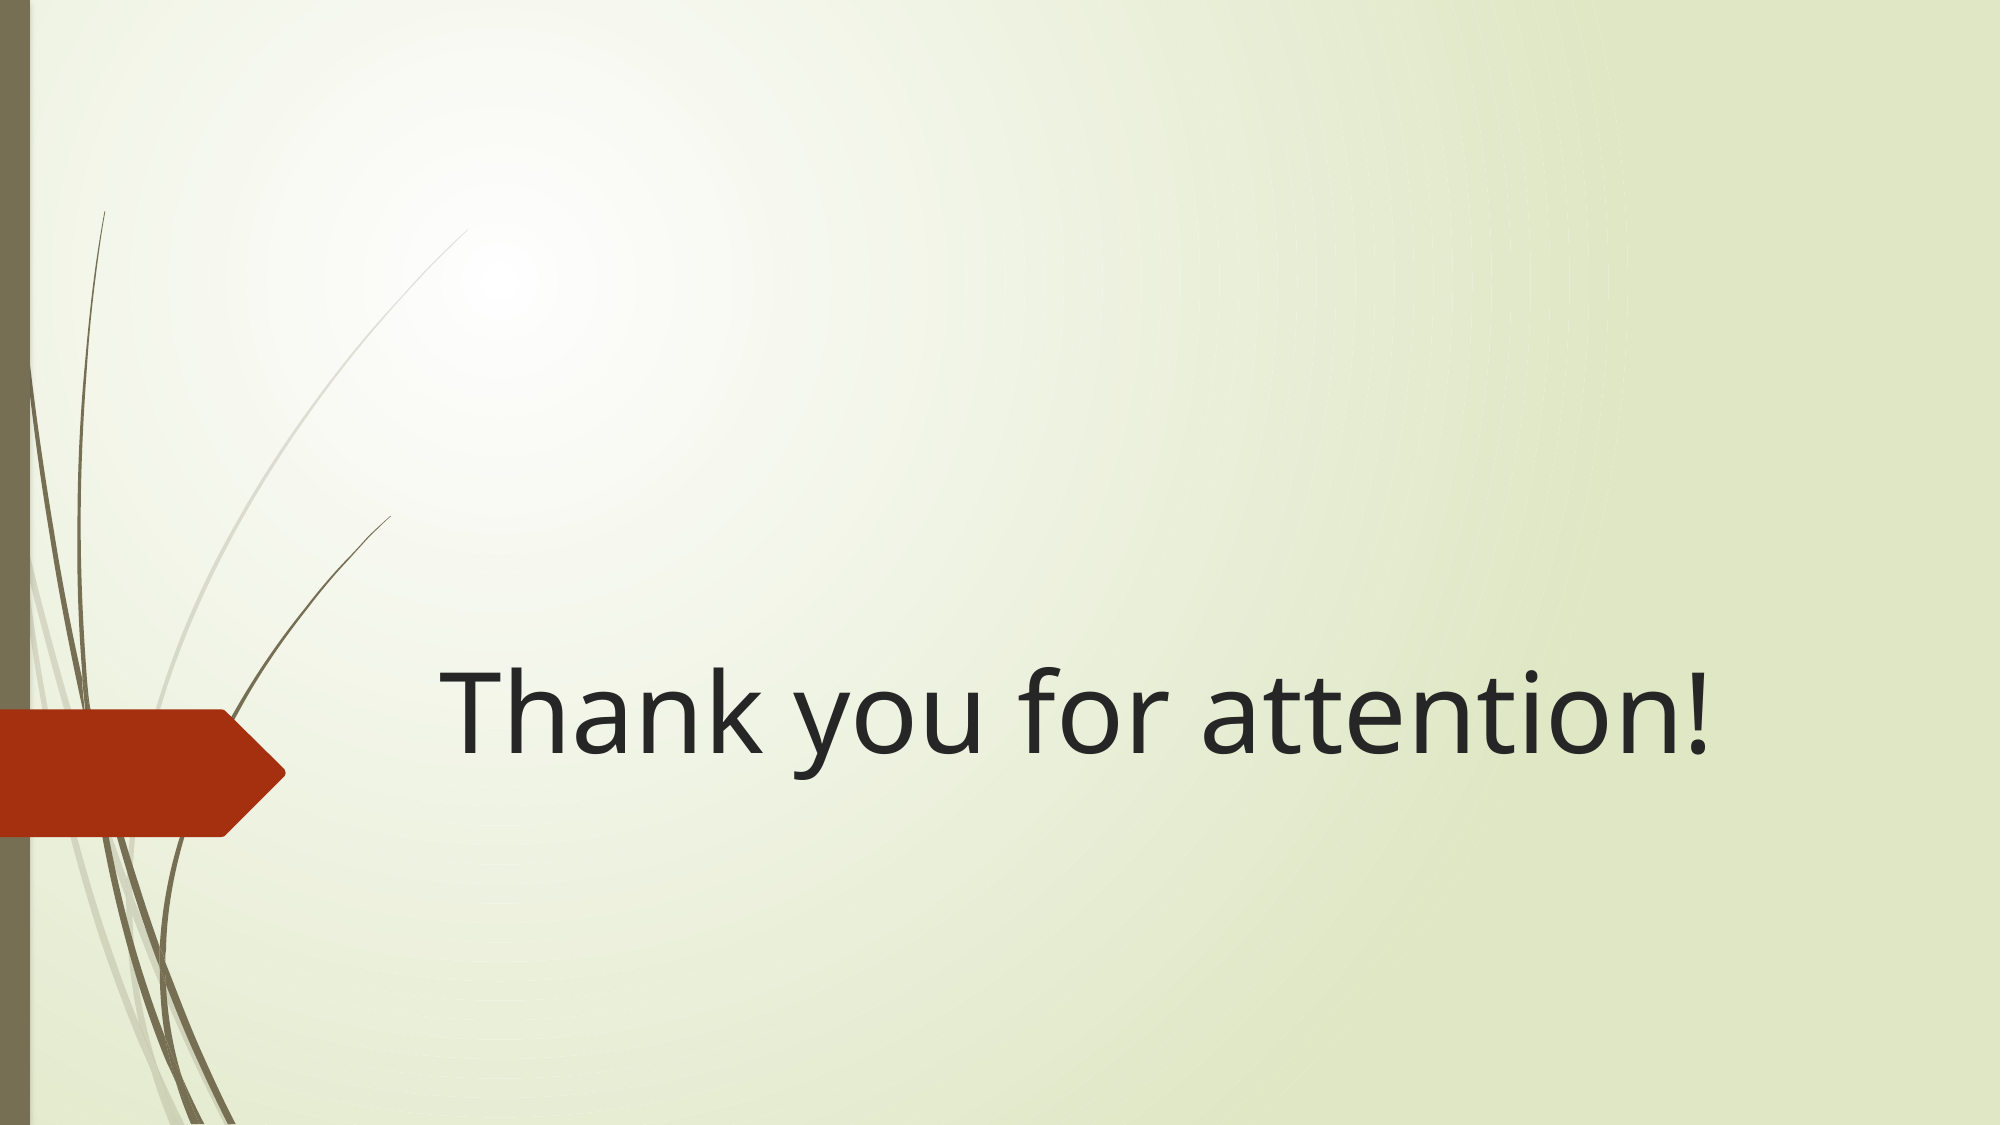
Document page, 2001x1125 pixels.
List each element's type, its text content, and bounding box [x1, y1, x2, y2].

title Thank you for attention! [424, 412, 1888, 784]
